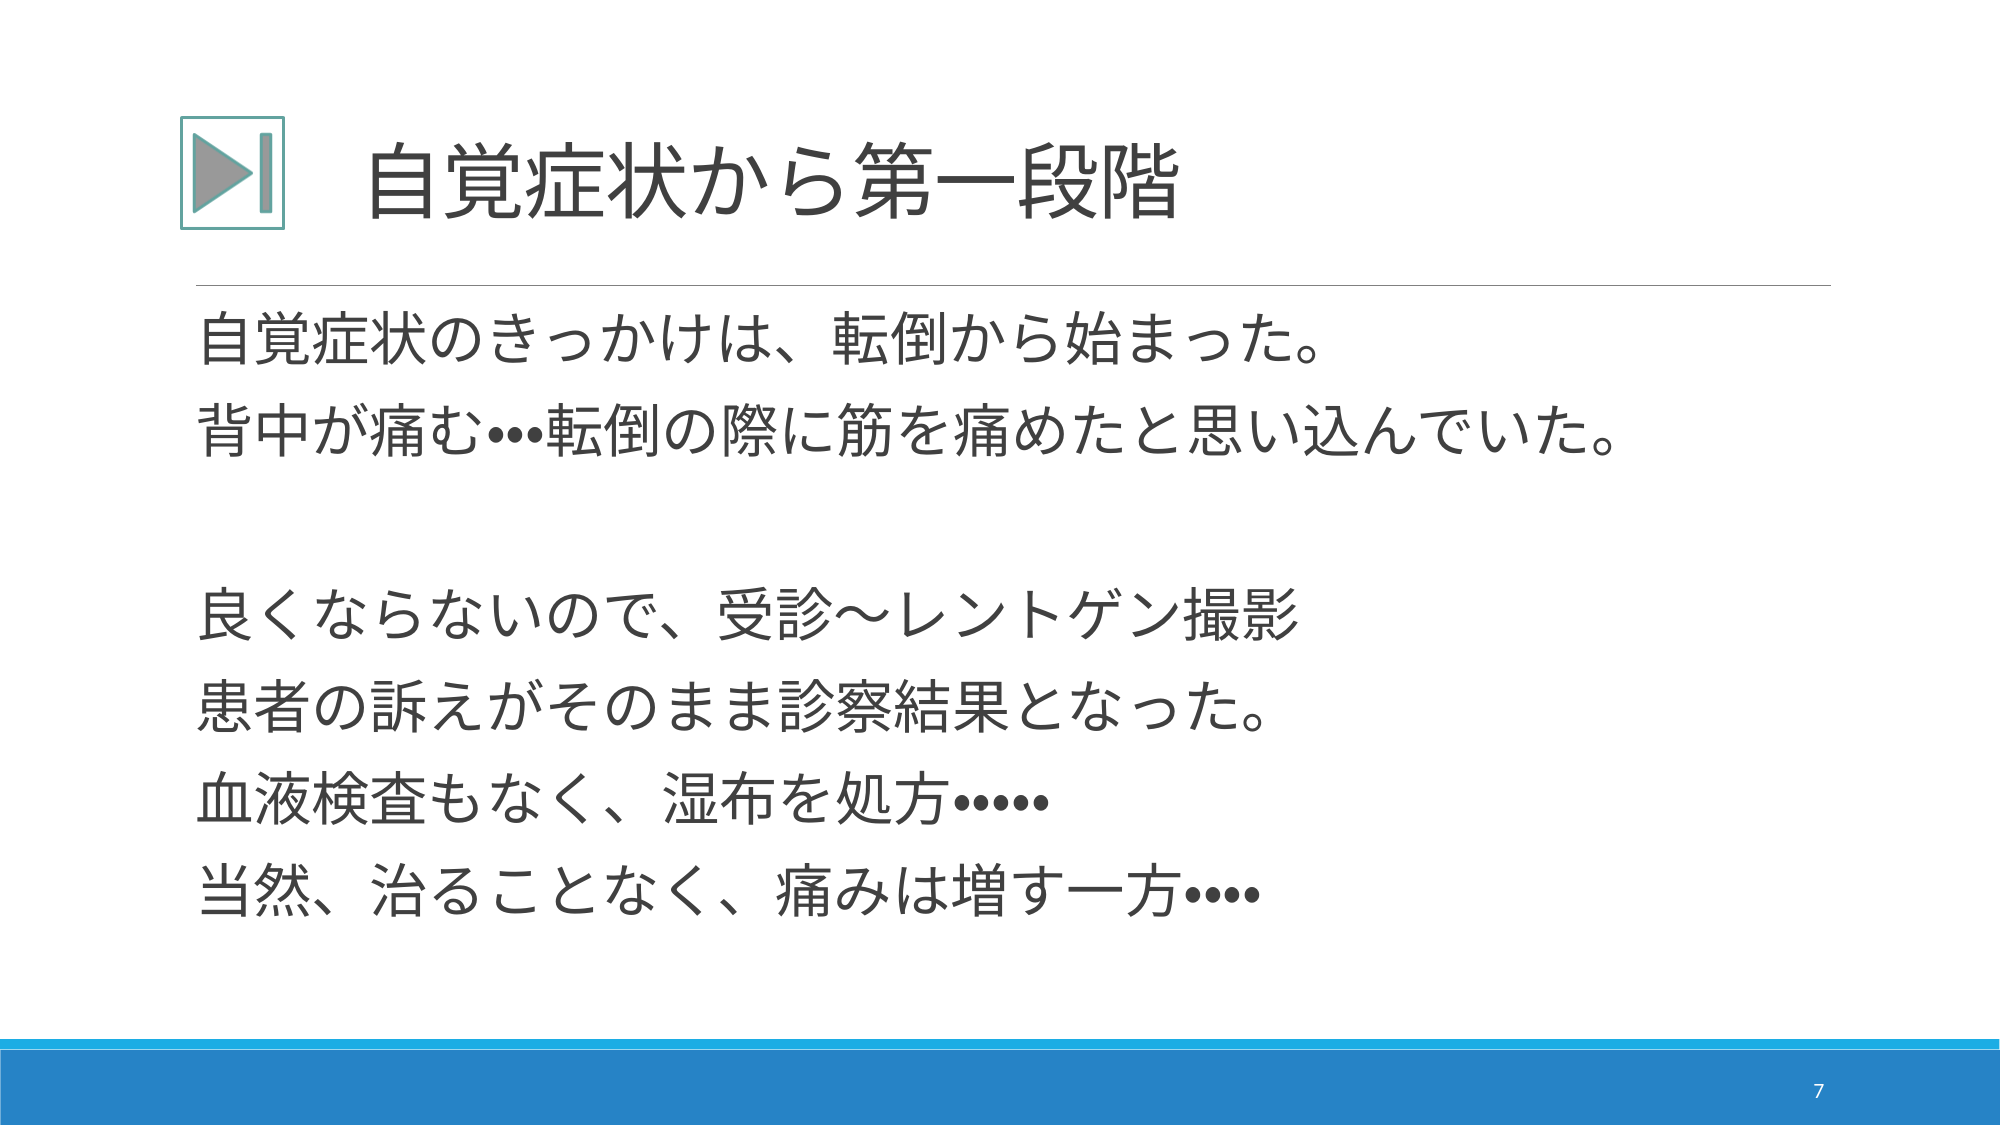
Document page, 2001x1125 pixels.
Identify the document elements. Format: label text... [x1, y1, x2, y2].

picture [179, 115, 286, 230]
slide_number 7 [1624, 1059, 1840, 1120]
list 自覚症状のきっかけは、転倒から始まった。 背中が痛む・・・転倒の際に筋を痛めたと思い込んでいた。 良くならないので、受診～レントゲン撮影 患者の訴えがそのまま診察結果となった。 血液検査もなく、湿布を処方・・・・・ 当然、治ることなく、痛みは増す一方・・・・ [180, 302, 1830, 963]
title 自覚症状から第一段階 [180, 47, 1830, 238]
